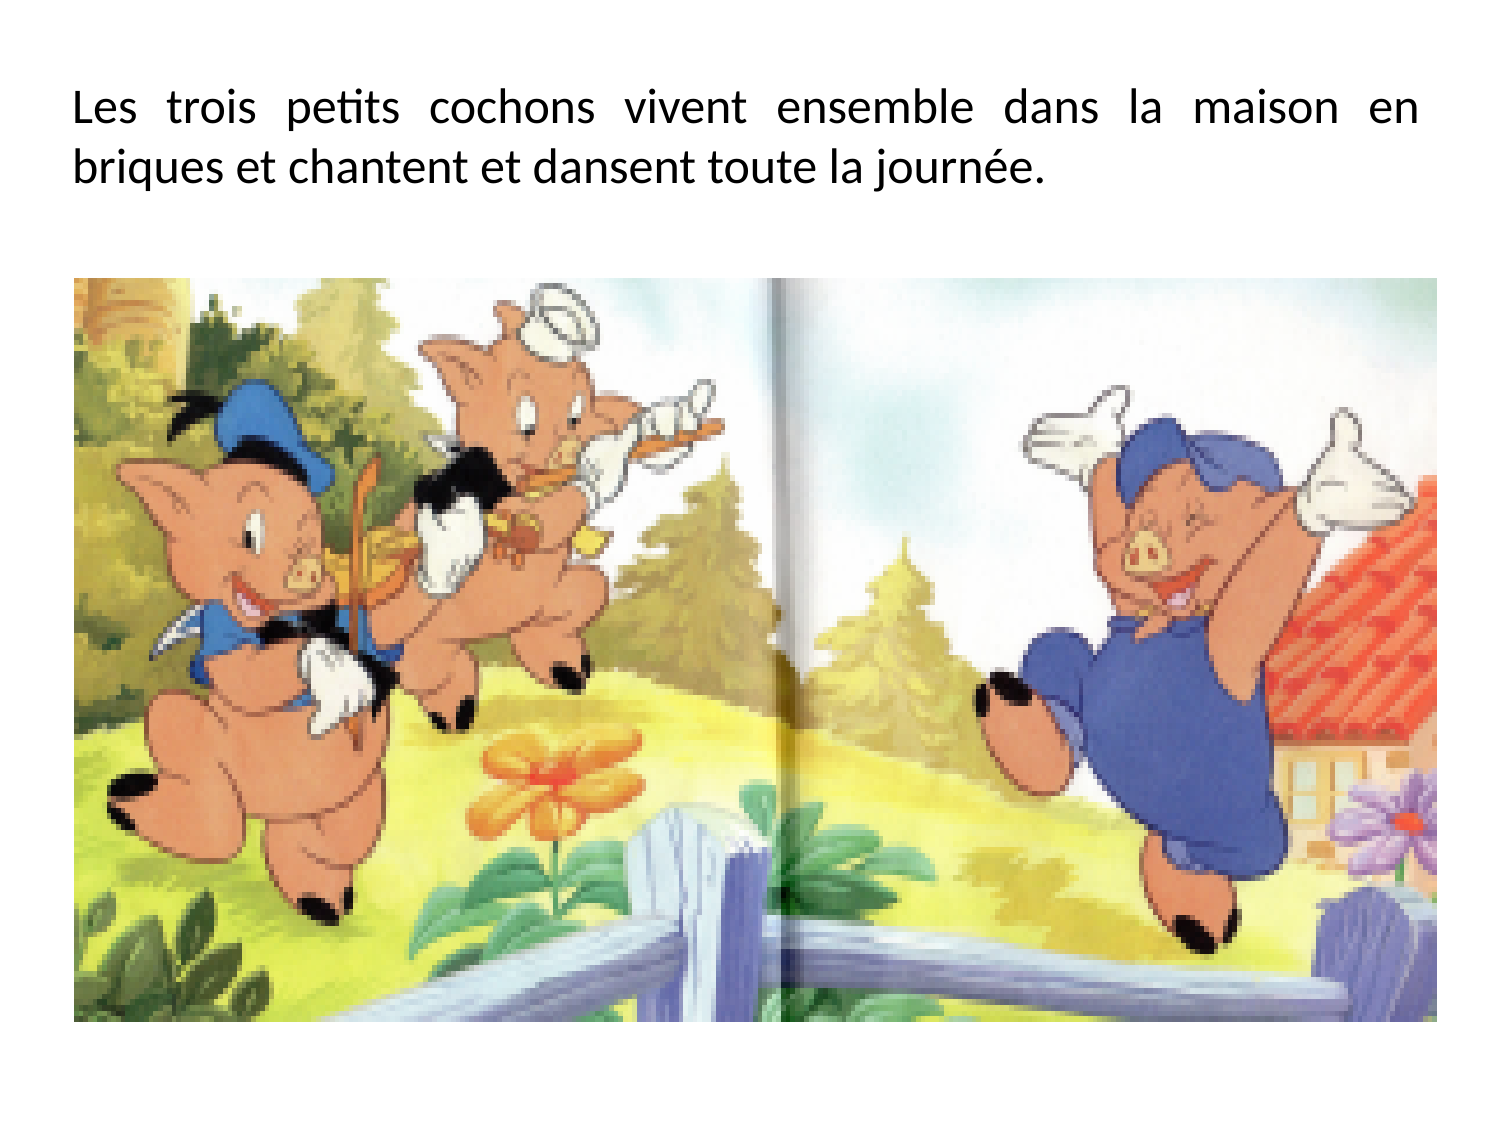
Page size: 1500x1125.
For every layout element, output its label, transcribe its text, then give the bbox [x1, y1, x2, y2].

text_box Les trois petits cochons vivent ensemble dans la maison en briques et chantent et dansent toute la journée. [57, 66, 1436, 202]
picture [70, 278, 1443, 1028]
